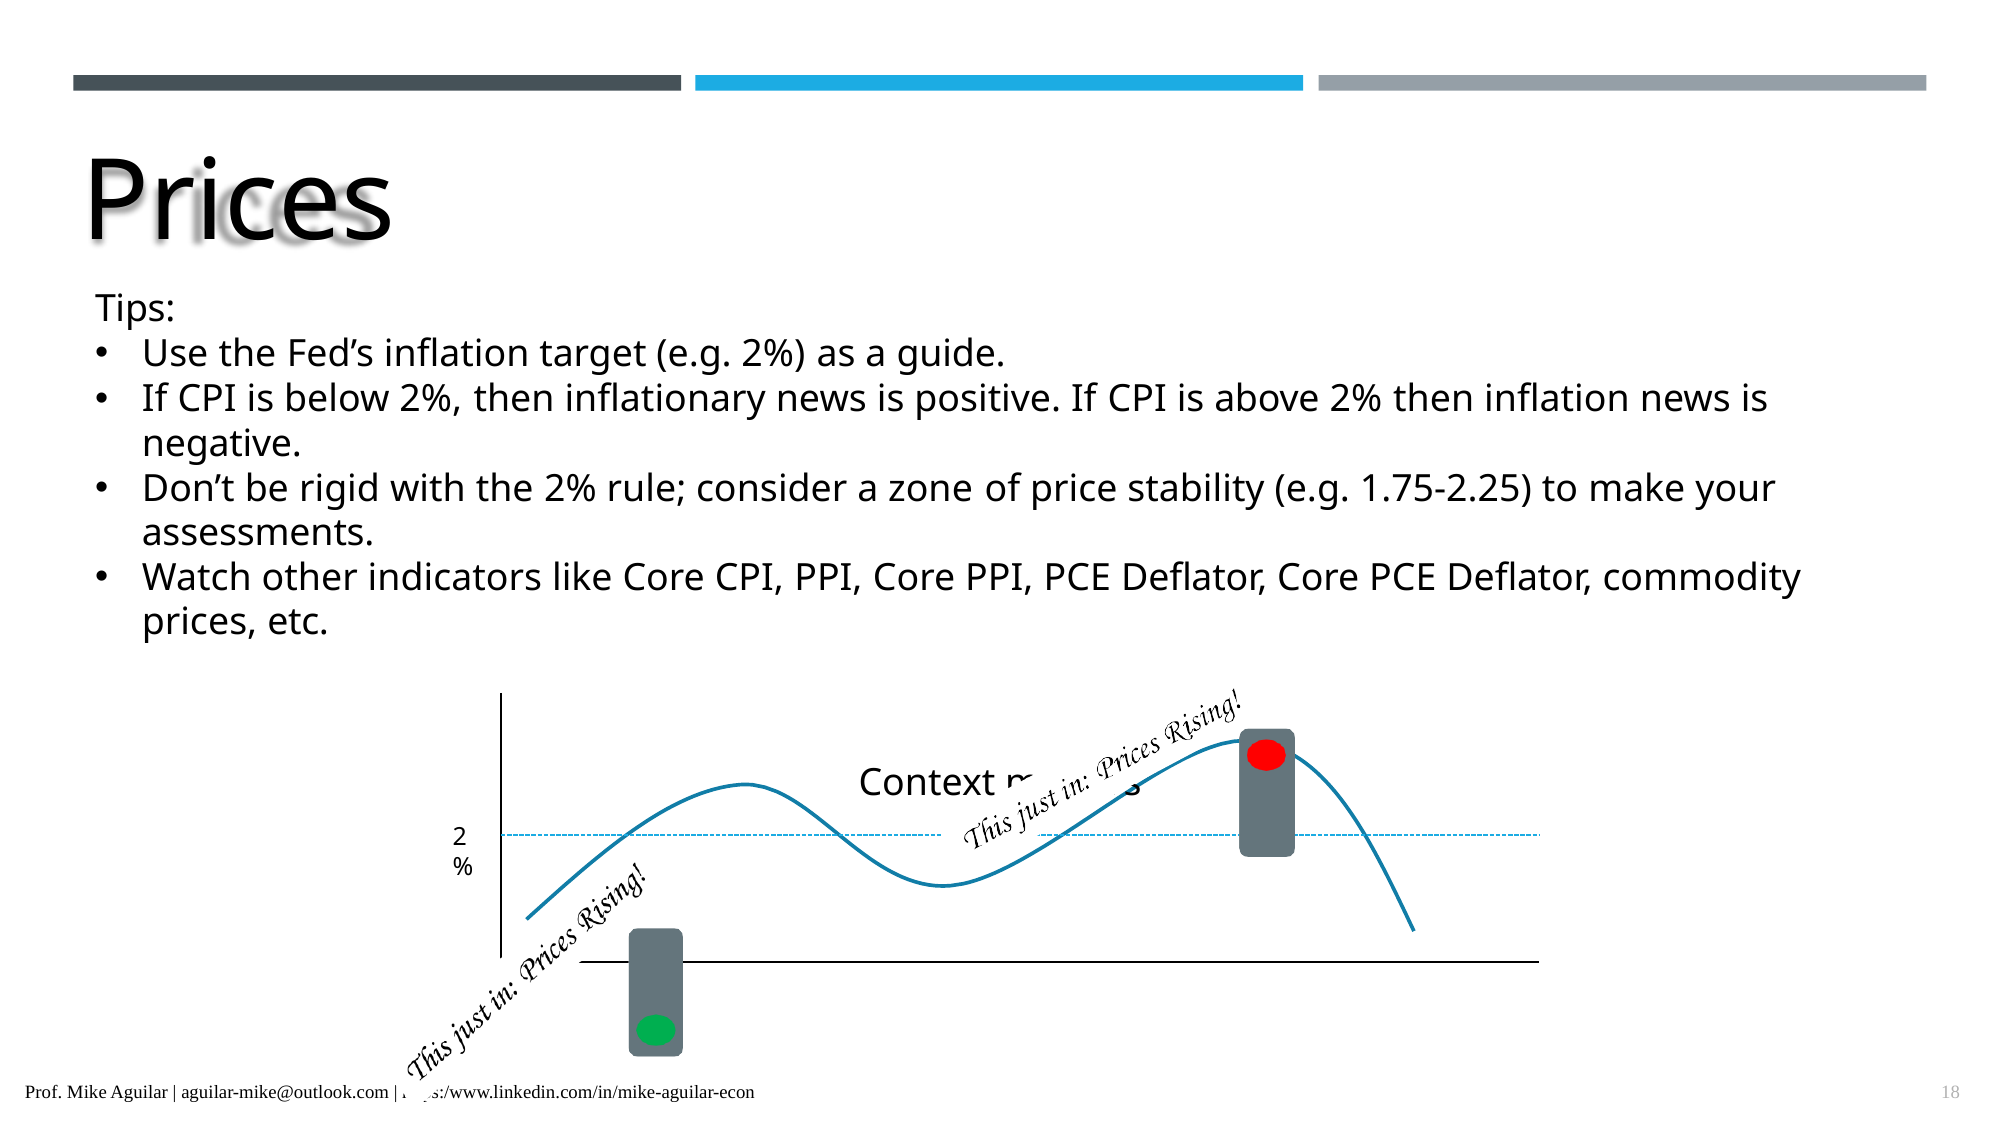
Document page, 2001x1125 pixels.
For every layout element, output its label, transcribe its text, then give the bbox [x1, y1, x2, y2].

picture [88, 161, 380, 253]
slide_number 18 [1500, 1079, 1960, 1103]
footer Prof. Mike Aguilar | aguilar-mike@outlook.com | https:/www.linkedin.com/in/mike-aguilar-econ [24, 1079, 373, 1103]
text_box Tips: Use the Fed’s inflation target (e.g. 2%) as a guide. If CPI is below 2%, then inflationary news is positive. If CPI is above 2% then inflation news is negative. Don’t be rigid with the 2% rule; consider a zone of price stability (e.g. 1.75-2.25) to make your assessments. Watch other indicators like Core CPI, PPI, Core PPI, PCE Deflator, Core PCE Deflator, commodity prices, etc. Context matters [93, 281, 1846, 803]
text_box 2% [450, 818, 487, 836]
footer Prof. Mike Aguilar | aguilar-mike@outlook.com | https:/www.linkedin.com/in/mike-aguilar-econ [688, 1079, 1500, 1103]
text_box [499, 691, 1541, 963]
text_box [937, 664, 1295, 876]
title Prices [79, 125, 1921, 316]
picture [379, 837, 684, 1108]
